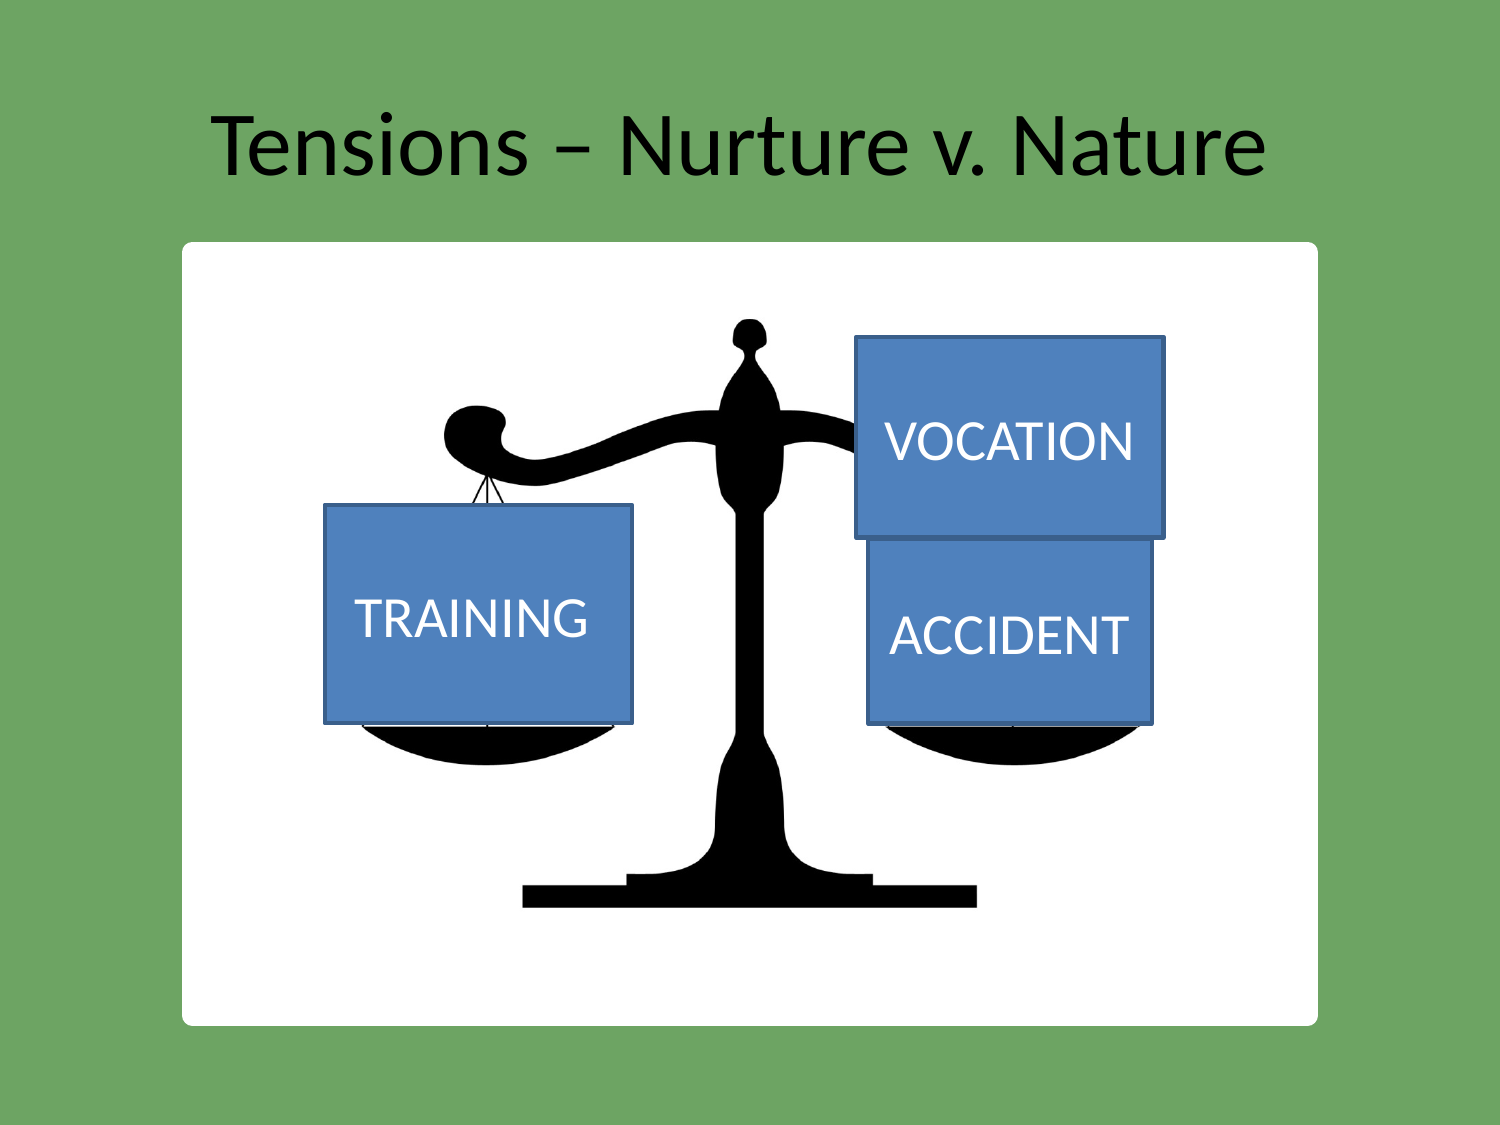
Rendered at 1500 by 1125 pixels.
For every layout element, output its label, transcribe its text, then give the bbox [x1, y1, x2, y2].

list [202, 262, 1298, 1006]
title Tensions – Nurture v. Nature [75, 45, 1425, 233]
